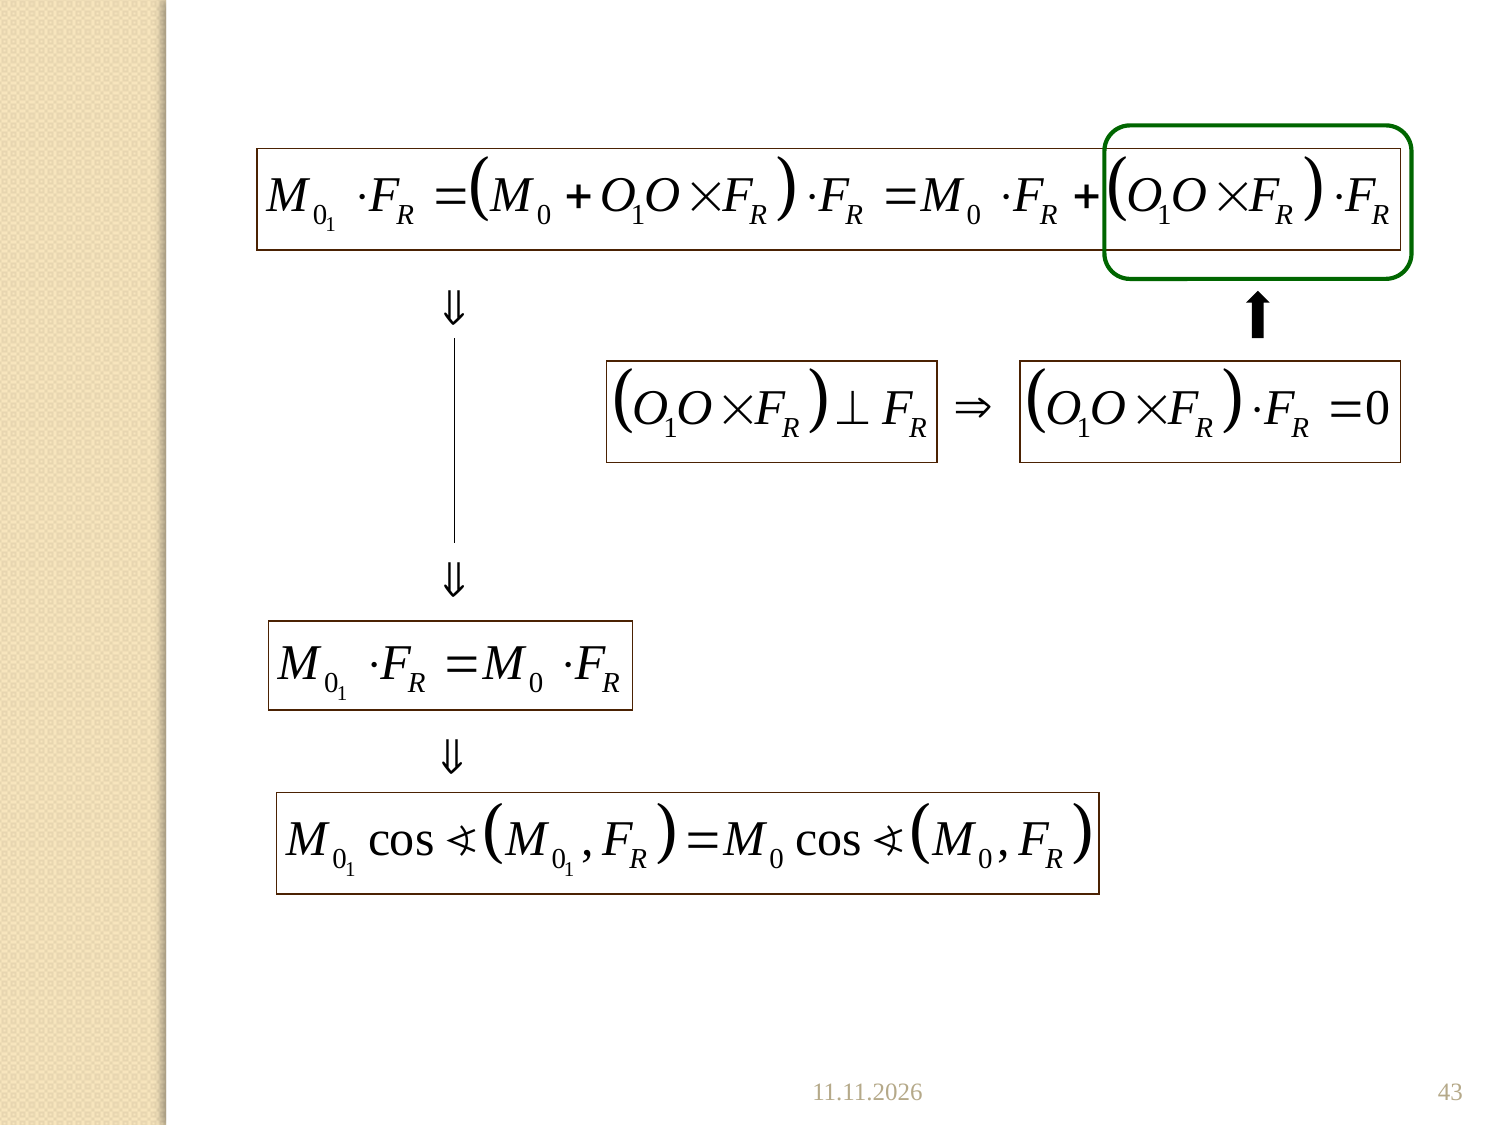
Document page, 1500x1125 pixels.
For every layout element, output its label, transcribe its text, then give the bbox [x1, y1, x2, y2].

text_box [432, 542, 479, 610]
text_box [606, 361, 937, 462]
text_box [1102, 123, 1414, 282]
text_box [277, 792, 1099, 894]
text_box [432, 271, 479, 339]
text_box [430, 720, 478, 788]
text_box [257, 148, 1400, 250]
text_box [269, 621, 632, 710]
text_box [1020, 361, 1400, 462]
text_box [947, 385, 1011, 436]
slide_number 43 [1413, 1034, 1488, 1113]
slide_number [587, 1034, 938, 1113]
text_box [1244, 288, 1272, 341]
